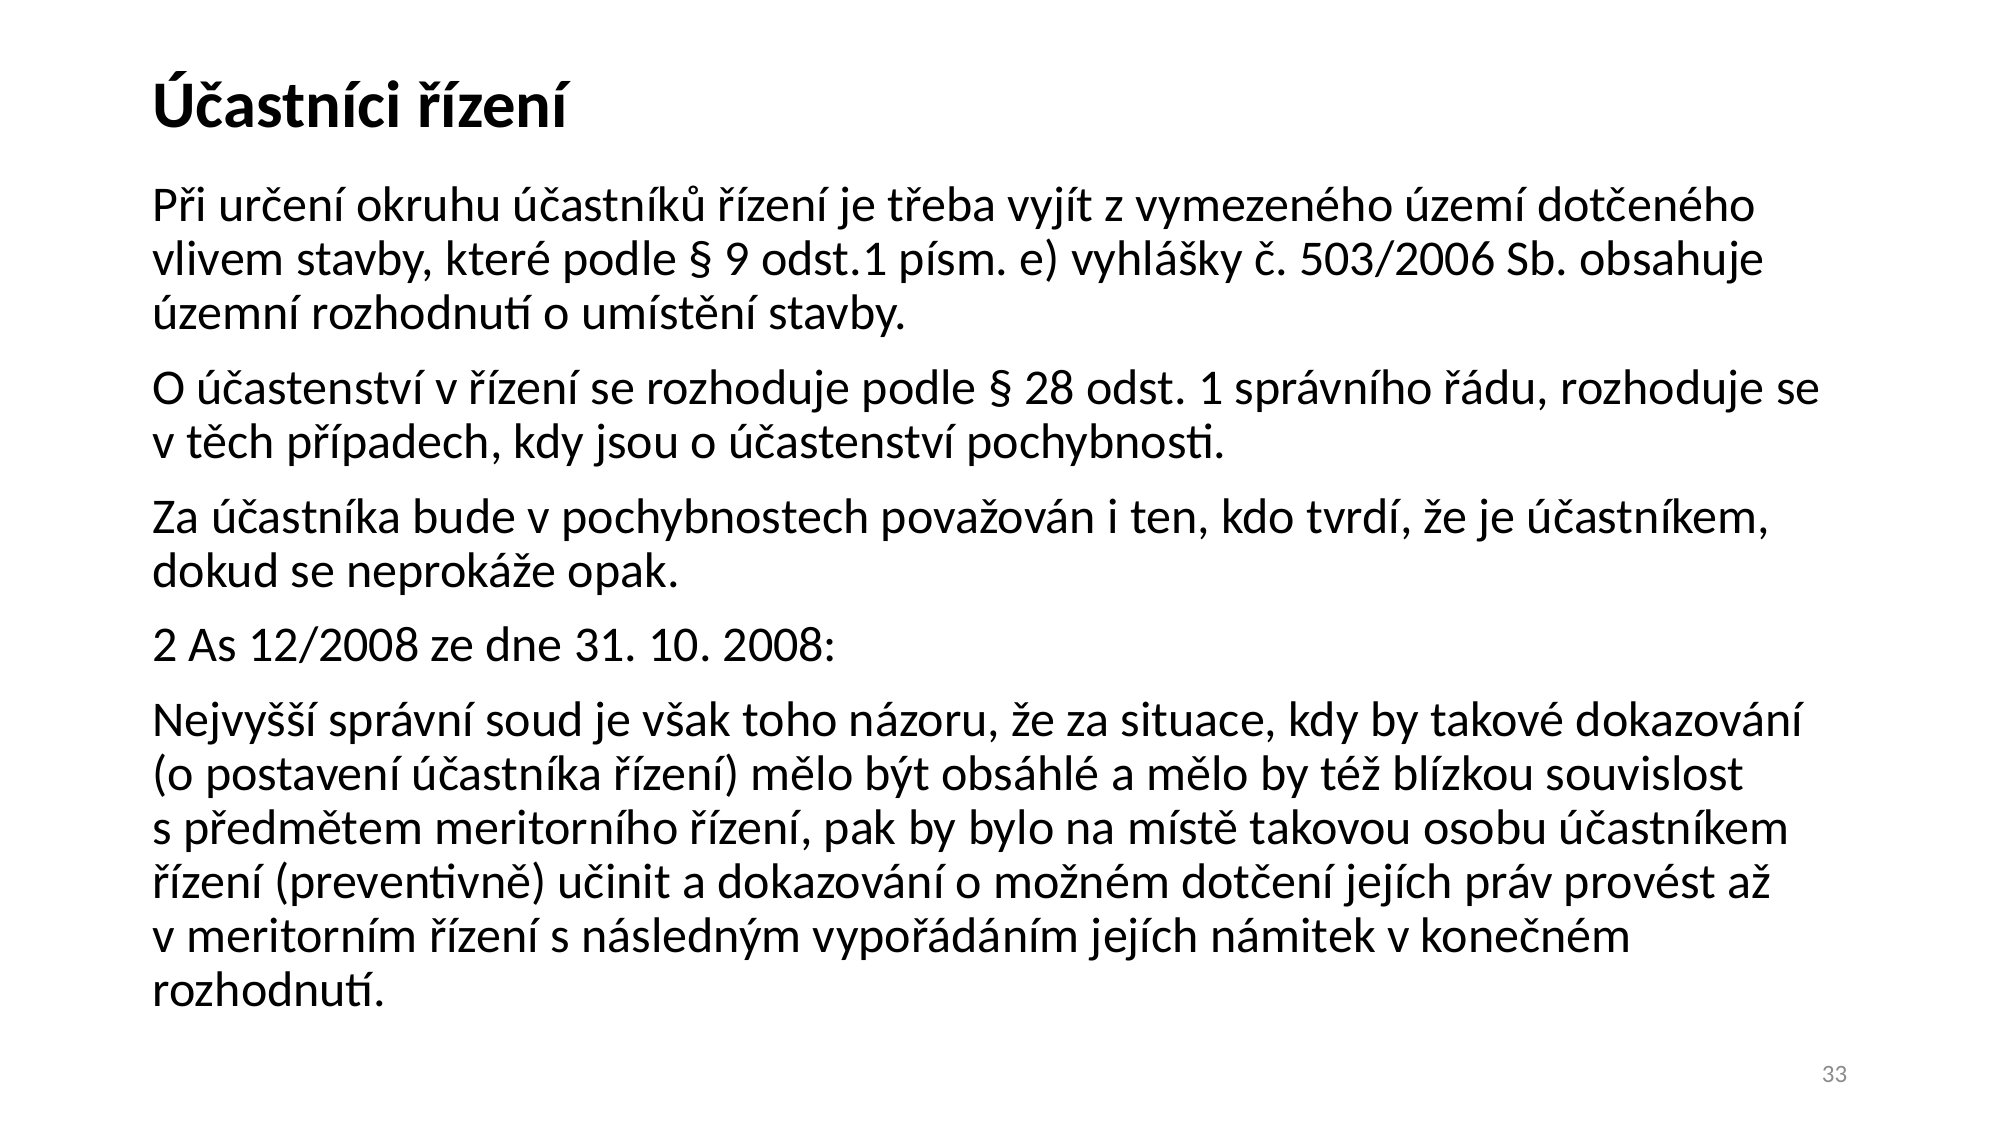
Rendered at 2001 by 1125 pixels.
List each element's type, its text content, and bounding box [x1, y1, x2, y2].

list Při určení okruhu účastníků řízení je třeba vyjít z vymezeného území dotčeného vlivem stavby, které podle § 9 odst.1 písm. e) vyhlášky č. 503/2006 Sb. obsahuje územní rozhodnutí o umístění stavby. O účastenství v řízení se rozhoduje podle § 28 odst. 1 správního řádu, rozhoduje se v těch případech, kdy jsou o účastenství pochybnosti. Za účastníka bude v pochybnostech považován i ten, kdo tvrdí, že je účastníkem, dokud se neprokáže opak. 2 As 12/2008 ze dne 31. 10. 2008: Nejvyšší správní soud je však toho názoru, že za situace, kdy by takové dokazování (o postavení účastníka řízení) mělo být obsáhlé a mělo by též blízkou souvislost s předmětem meritorního řízení, pak by bylo na místě takovou osobu účastníkem řízení (preventivně) učinit a dokazování o možném dotčení jejích práv provést až v meritorním řízení s následným vypořádáním jejích námitek v konečném rozhodnutí. [137, 170, 1863, 1014]
title Účastníci řízení [137, 40, 1863, 170]
slide_number 33 [1412, 1042, 1863, 1103]
